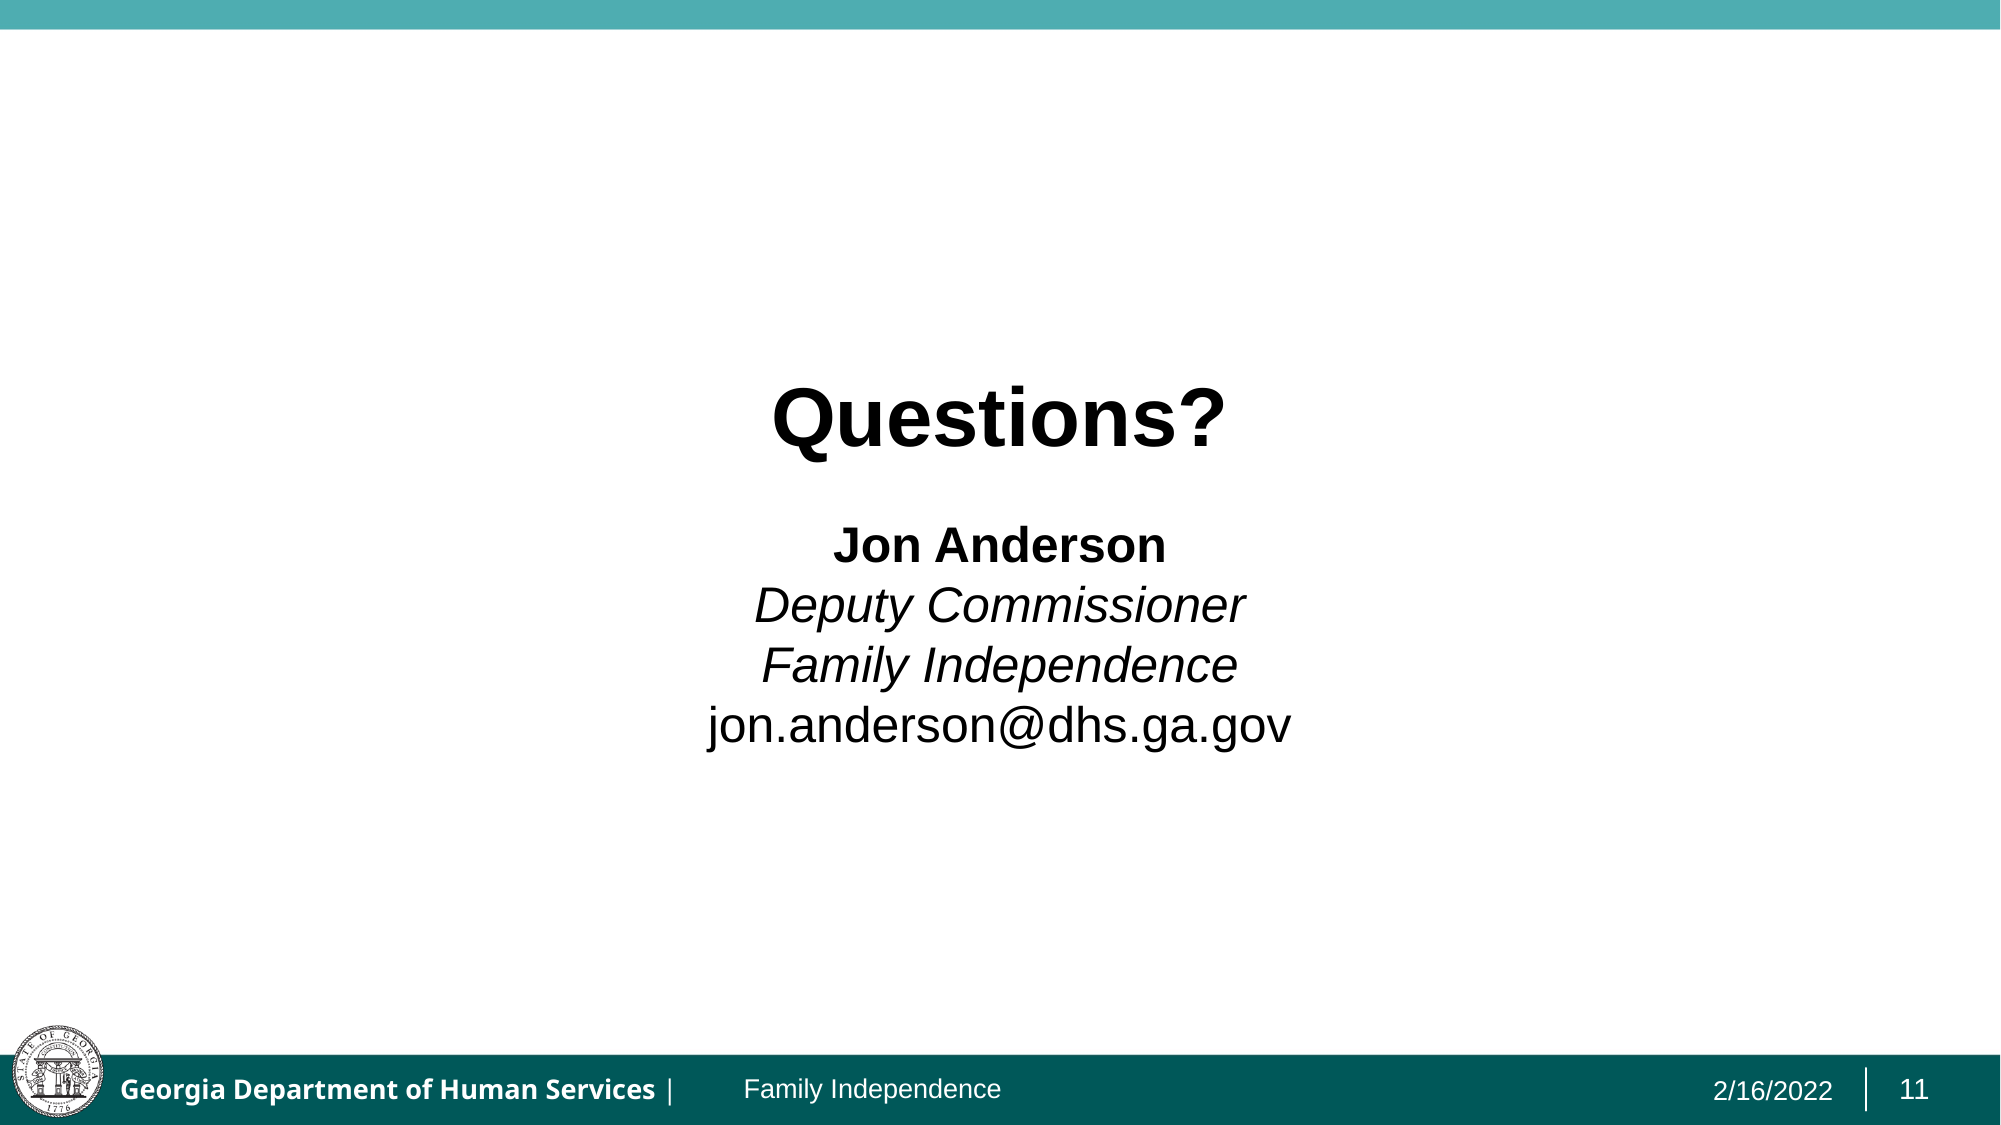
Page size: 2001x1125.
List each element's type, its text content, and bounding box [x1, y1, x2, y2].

picture [0, 0, 2001, 1125]
text_box Questions? [194, 355, 1806, 471]
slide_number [1641, 1059, 1849, 1120]
list Family Independence [728, 1067, 1641, 1111]
text_box Jon Anderson​ Deputy Commissioner​ Family Independence​ jon.anderson@dhs.ga.gov​ [665, 505, 1334, 761]
